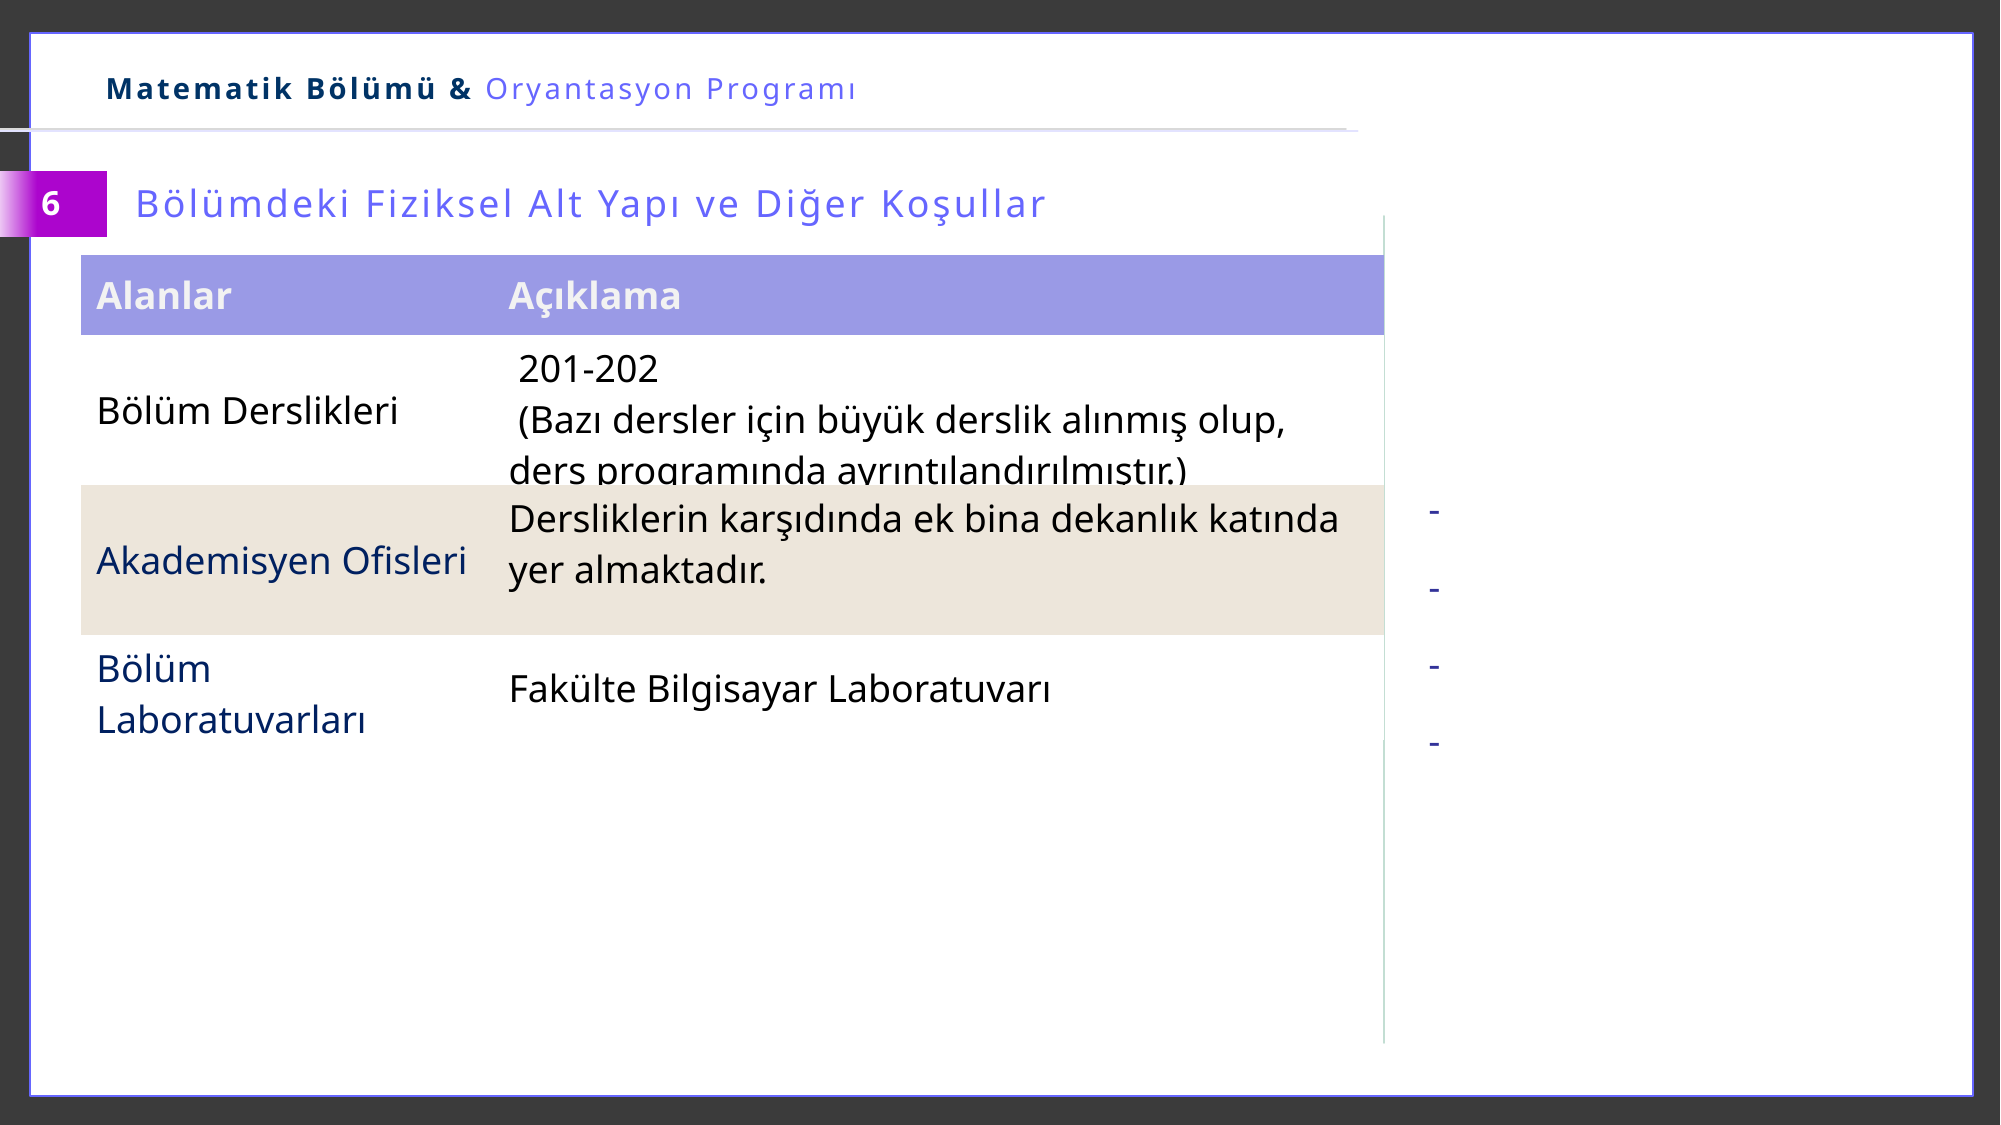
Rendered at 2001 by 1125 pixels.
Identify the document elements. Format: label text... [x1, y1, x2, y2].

table_header Açıklama [494, 255, 1384, 335]
table_cell Bölüm Derslikleri [81, 335, 494, 485]
table_cell 201-202 (Bazı dersler için büyük derslik alınmış olup, ders programında ayrıntılandırılmıştır.) [494, 335, 1384, 485]
text_box [1414, 494, 1957, 767]
table_cell Akademisyen Ofisleri [81, 485, 494, 635]
table_cell Fakülte Bilgisayar Laboratuvarı [494, 635, 1384, 740]
table_cell Dersliklerin karşıdında ek bina dekanlık katında yer almaktadır. [494, 485, 1384, 635]
table_header Alanlar [81, 255, 494, 335]
text_box Bölümdeki Fiziksel Alt Yapı ve Diğer Koşullar [61, 169, 1296, 236]
list [29, 33, 1973, 1096]
text_box Matematik Bölümü & Oryantasyon Programı [31, 51, 1034, 124]
table_cell Bölüm Laboratuvarları [81, 635, 494, 740]
text_box 6 [0, 171, 108, 238]
